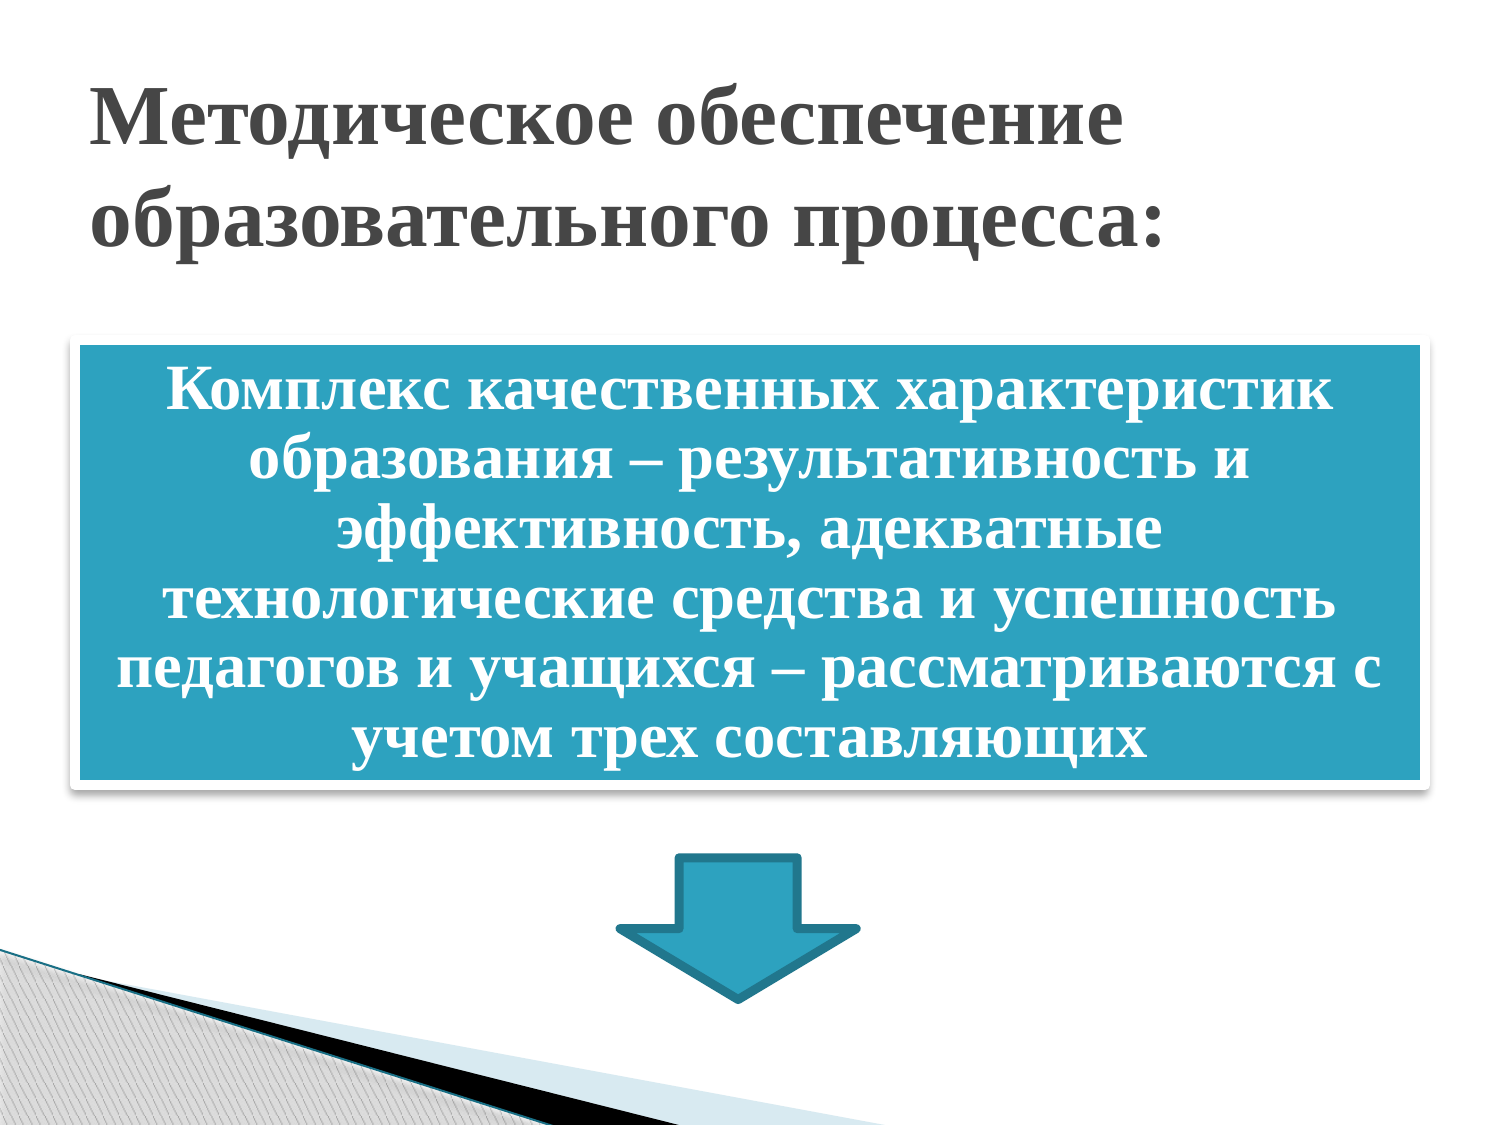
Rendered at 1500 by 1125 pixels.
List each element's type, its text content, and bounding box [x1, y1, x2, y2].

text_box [74, 339, 1426, 786]
text_box [615, 853, 861, 1005]
title Методическое обеспечение образовательного процесса: [75, 67, 1425, 256]
